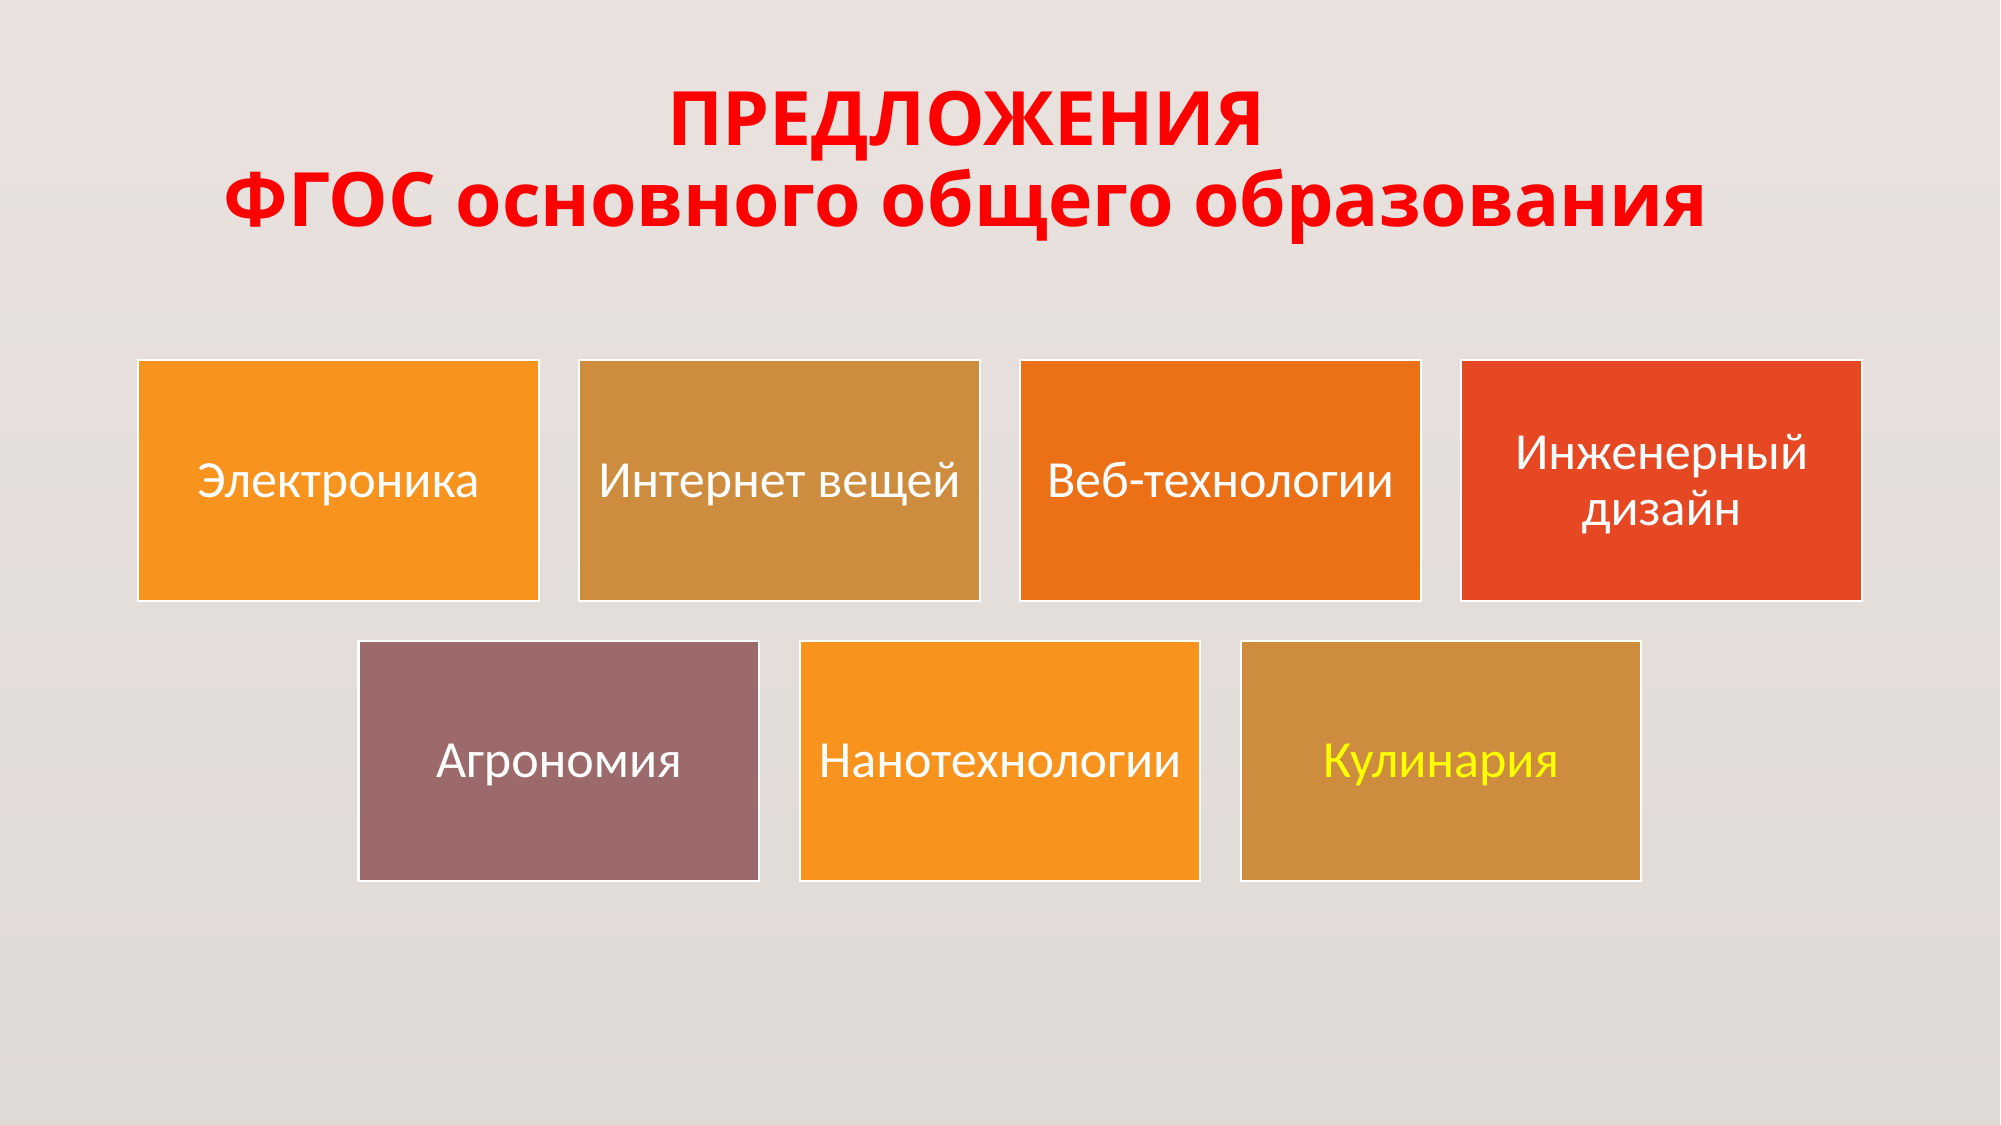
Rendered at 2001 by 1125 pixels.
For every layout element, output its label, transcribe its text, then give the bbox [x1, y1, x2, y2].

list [137, 263, 1863, 978]
title ПРЕДЛОЖЕНИЯ ФГОС основного общего образования [103, 59, 1829, 264]
